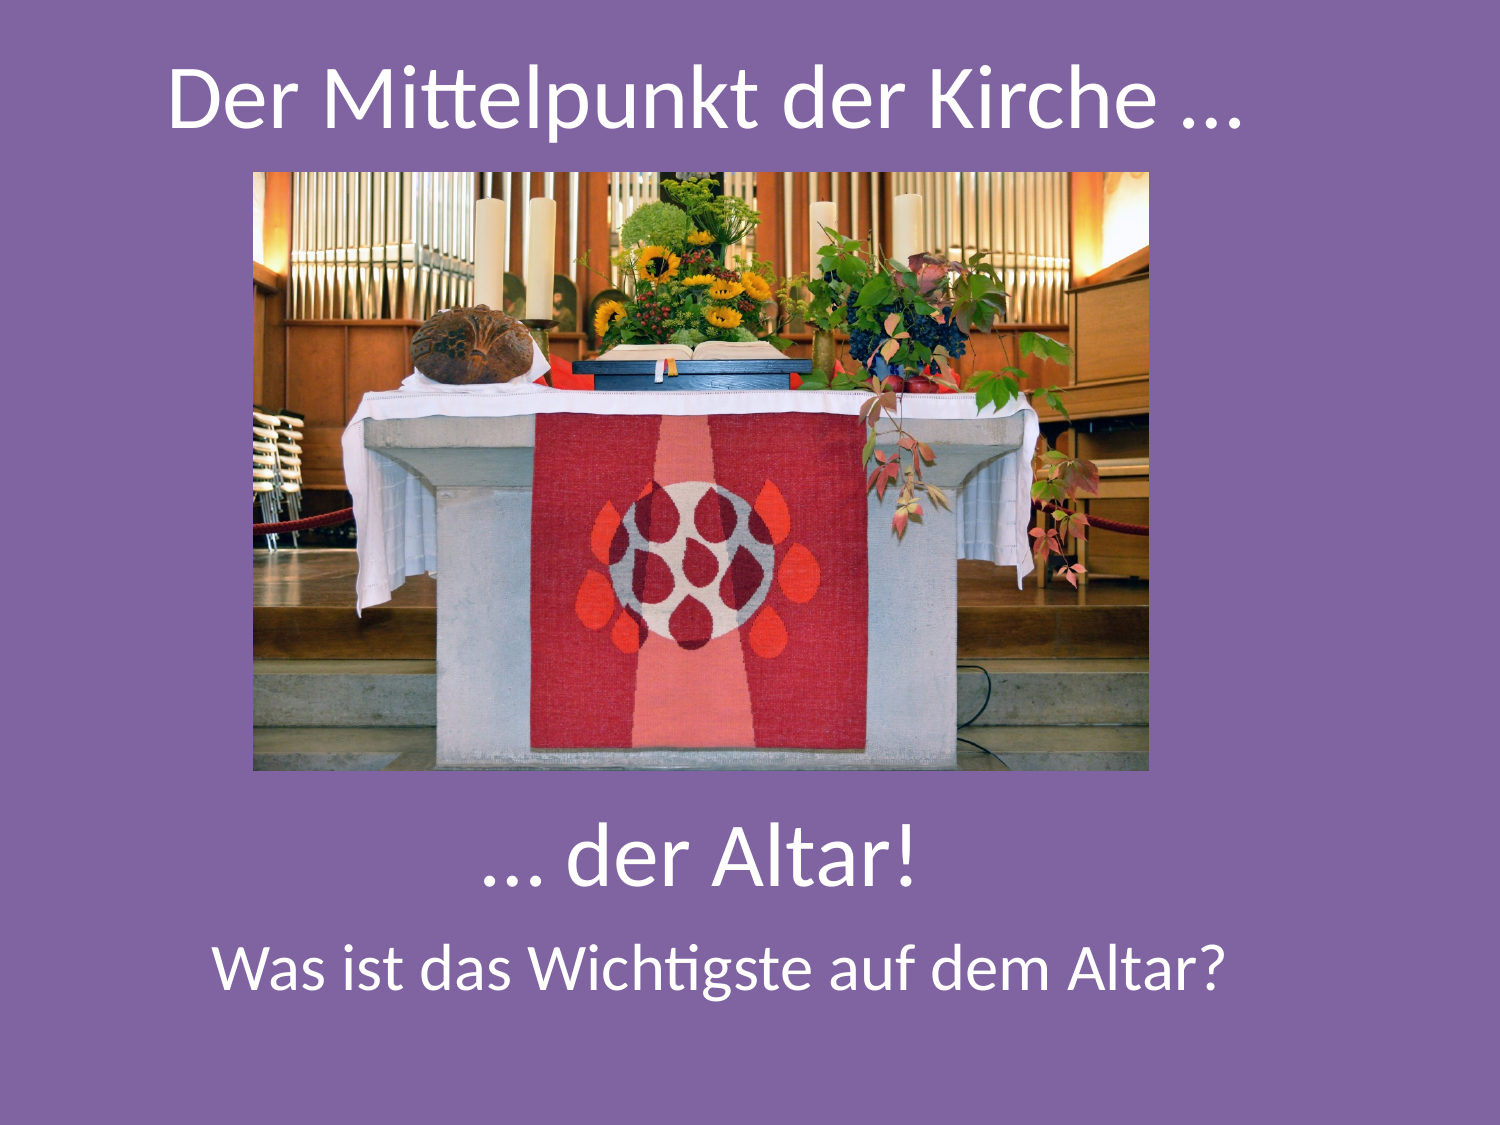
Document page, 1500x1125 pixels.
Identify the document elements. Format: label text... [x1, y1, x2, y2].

subtitle … der Altar! [81, 786, 1322, 917]
picture [253, 172, 1150, 771]
text_box Was ist das Wichtigste auf dem Altar? [112, 916, 1329, 1012]
title Der Mittelpunkt der Kirche … [0, 0, 1412, 185]
